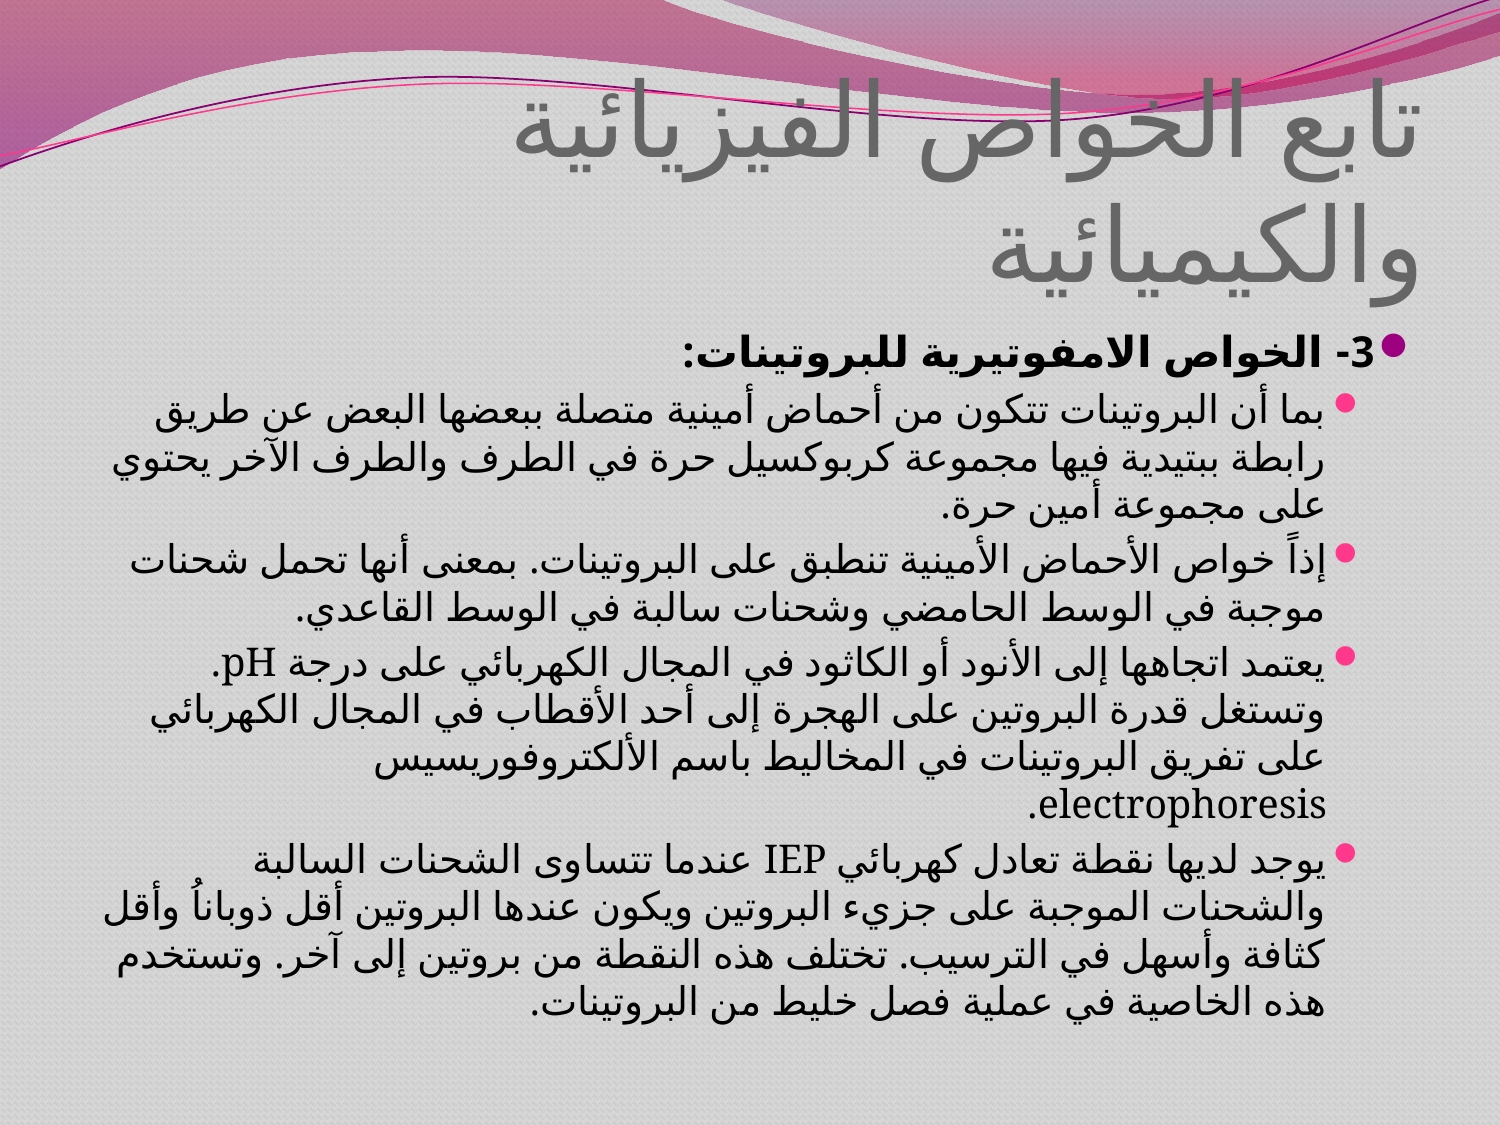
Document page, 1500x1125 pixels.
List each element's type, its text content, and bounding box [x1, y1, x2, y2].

title تابع الخواص الفيزيائية والكيميائية [75, 115, 1425, 303]
list 3- الخواص الامفوتيرية للبروتينات: بما أن البروتينات تتكون من أحماض أمينية متصلة ببعضها البعض عن طريق رابطة ببتيدية فيها مجموعة كربوكسيل حرة في الطرف والطرف الآخر يحتوي على مجموعة أمين حرة. إذاً خواص الأحماض الأمينية تنطبق على البروتينات. بمعنى أنها تحمل شحنات موجبة في الوسط الحامضي وشحنات سالبة في الوسط القاعدي. يعتمد اتجاهها إلى الأنود أو الكاثود في المجال الكهربائي على درجة pH. وتستغل قدرة البروتين على الهجرة إلى أحد الأقطاب في المجال الكهربائي على تفريق البروتينات في المخاليط باسم الألكتروفوريسيس electrophoresis. يوجد لديها نقطة تعادل كهربائي IEP عندما تتساوى الشحنات السالبة والشحنات الموجبة على جزيء البروتين ويكون عندها البروتين أقل ذوباناُ وأقل كثافة وأسهل في الترسيب. تختلف هذه النقطة من بروتين إلى آخر. وتستخدم هذه الخاصية في عملية فصل خليط من البروتينات. [75, 317, 1425, 1038]
